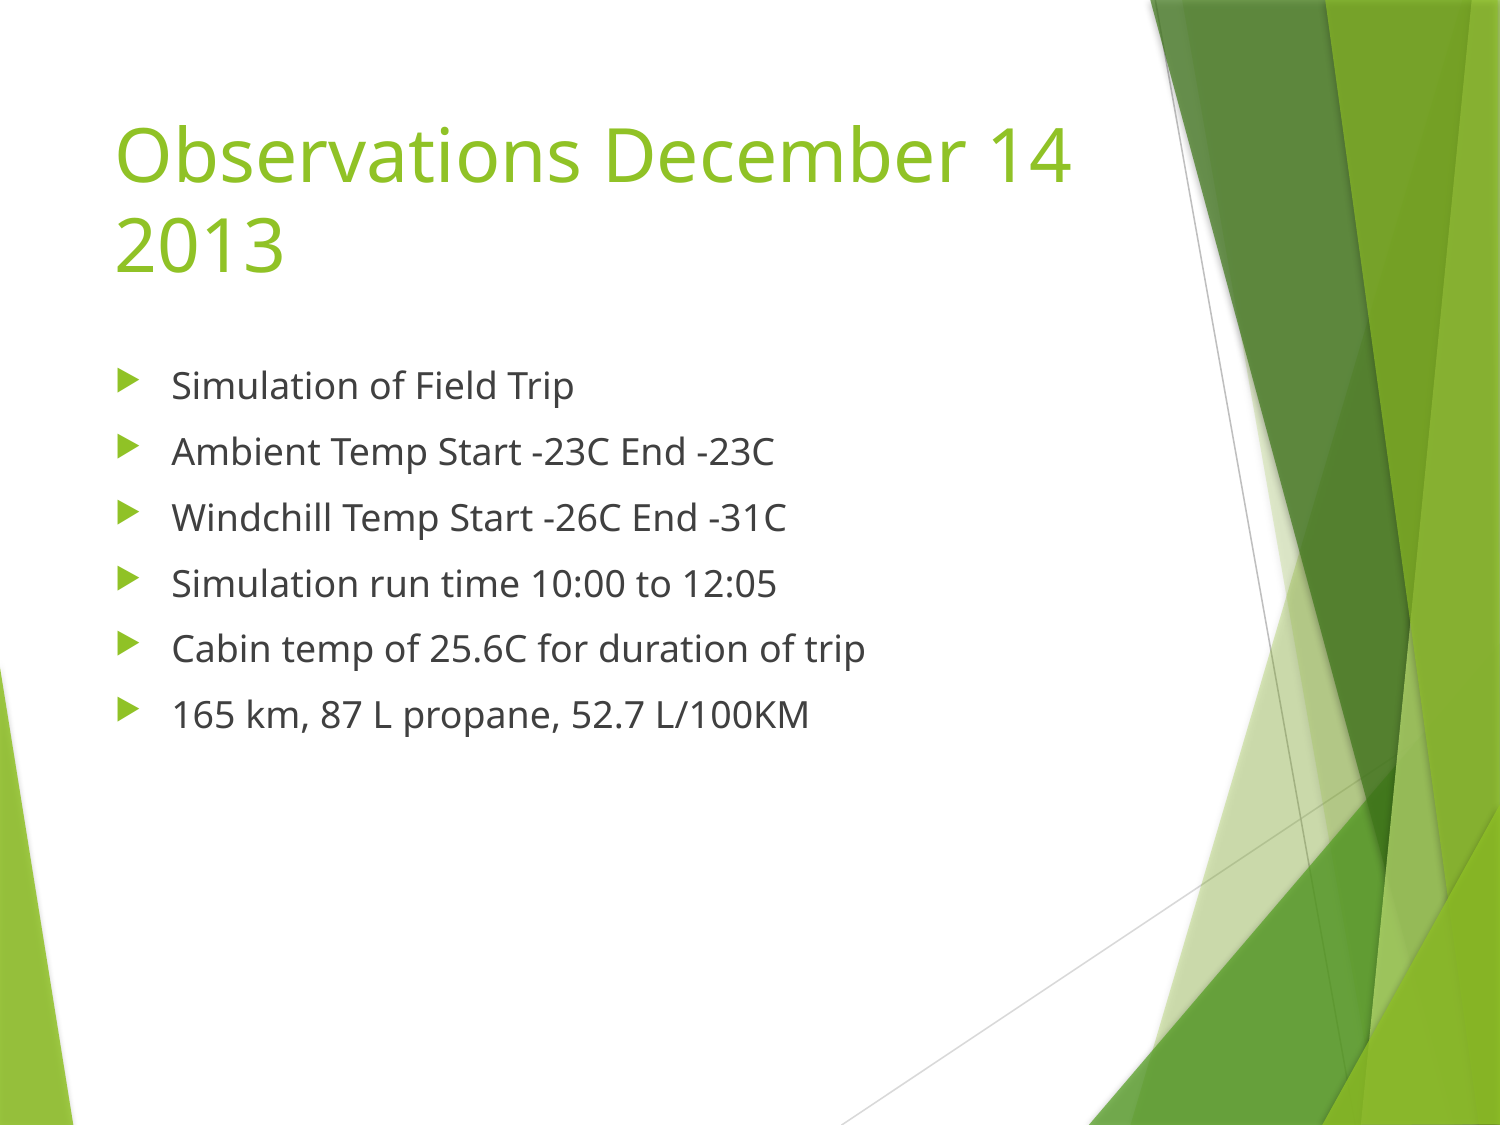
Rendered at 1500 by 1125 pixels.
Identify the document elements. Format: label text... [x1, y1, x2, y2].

list Simulation of Field Trip Ambient Temp Start -23C End -23C Windchill Temp Start -26C End -31C Simulation run time 10:00 to 12:05 Cabin temp of 25.6C for duration of trip 165 km, 87 L propane, 52.7 L/100KM [99, 354, 1142, 992]
title Observations December 14 2013 [99, 99, 1142, 317]
